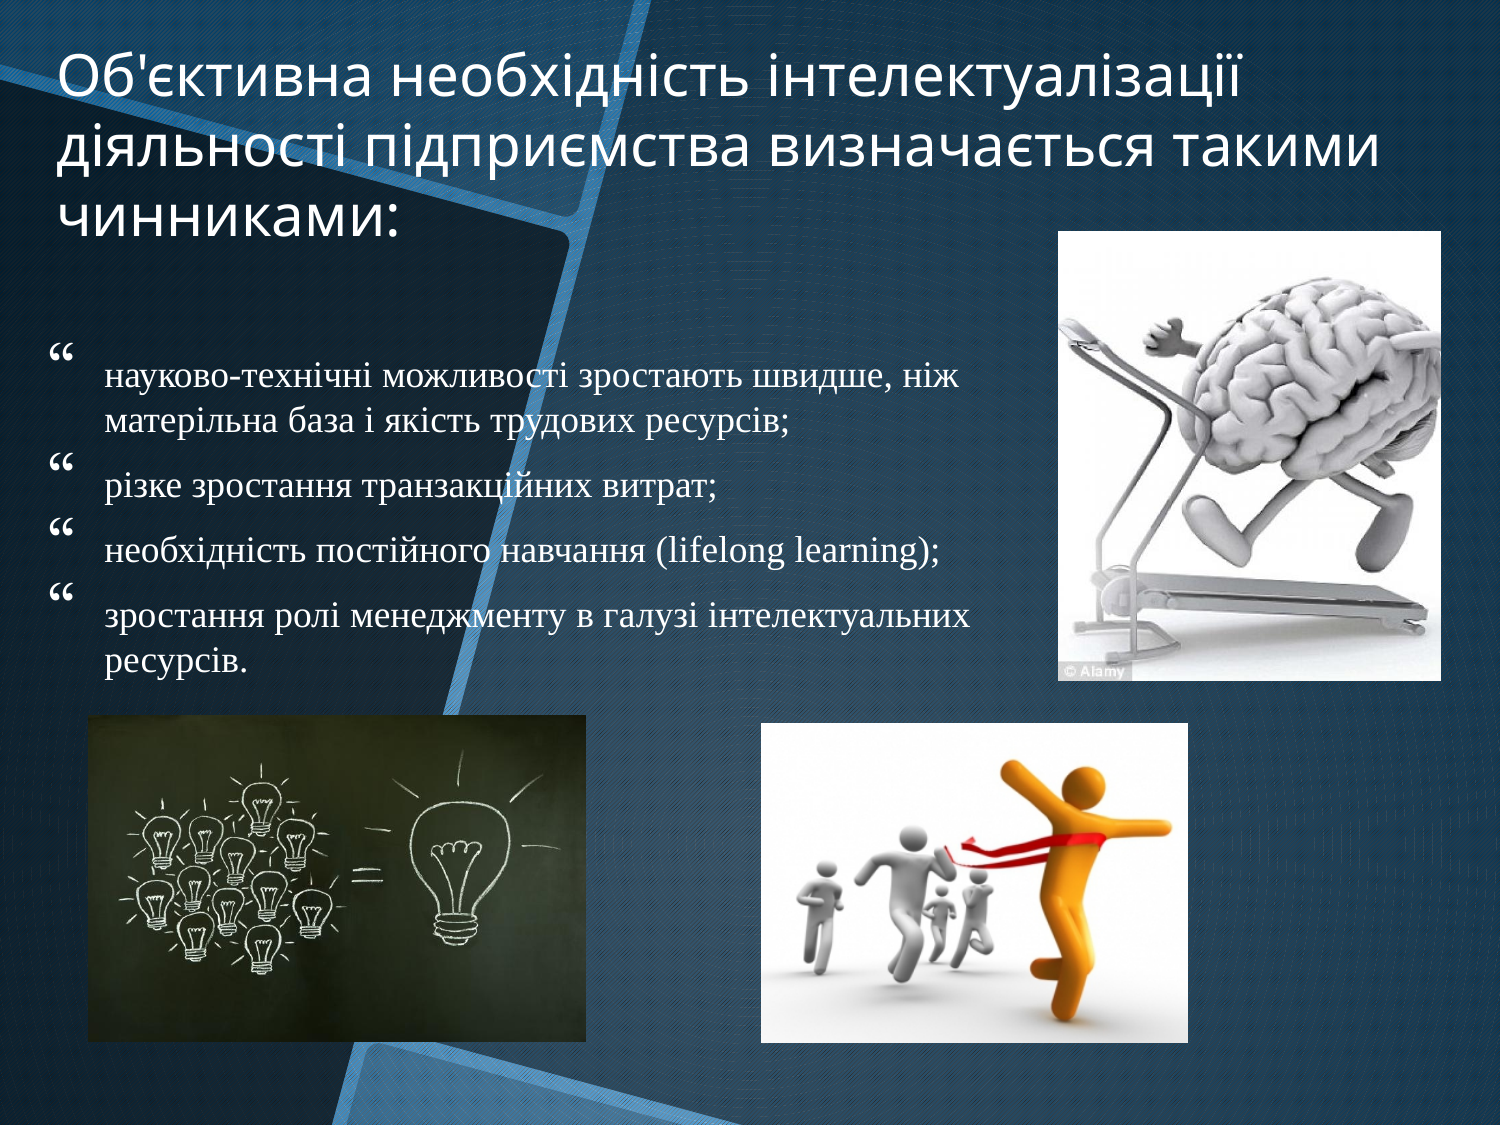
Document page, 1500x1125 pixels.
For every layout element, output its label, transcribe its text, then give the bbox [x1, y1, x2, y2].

picture [761, 722, 1188, 1043]
picture [1058, 231, 1441, 682]
title Об'єктивна необхідність інтелектуалізації діяльності підприємства визначається такими чинниками: [41, 42, 1447, 256]
list науково-технічні можливості зростають швидше, ніж матерільна база і якість трудових ресурсів; різке зростання транзакційних витрат; необхідність постійного навчання (lifelong learning); зростання ролі менеджменту в галузі інтелектуальних ресурсів. [29, 278, 1046, 752]
picture [87, 715, 587, 1042]
